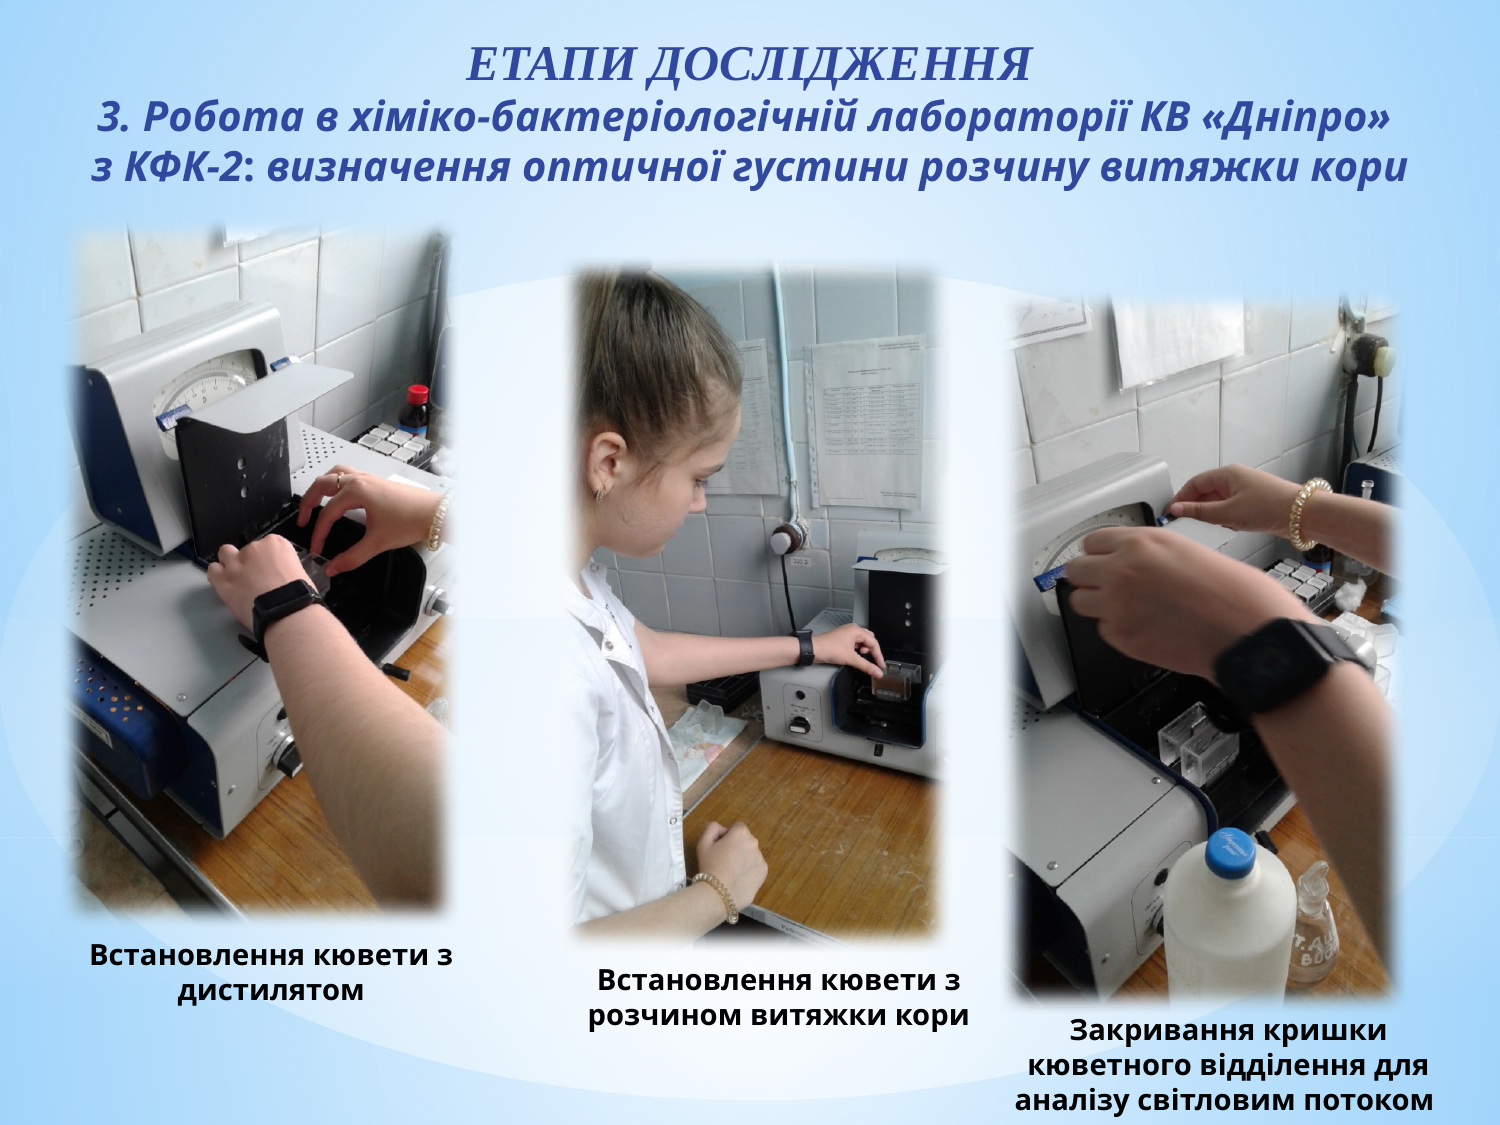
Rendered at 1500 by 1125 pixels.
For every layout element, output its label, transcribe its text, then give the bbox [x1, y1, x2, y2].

picture [58, 214, 1409, 1015]
text_box Встановлення кювети з дистилятом [64, 928, 478, 1014]
text_box Закривання кришки кюветного відділення для аналізу світловим потоком [980, 1003, 1477, 1124]
text_box ЕТАПИ ДОСЛІДЖЕННЯ 3. Робота в хіміко-бактеріологічній лабораторії КВ «Дніпро» з КФК-2: визначення оптичної густини розчину витяжки кори [0, 2, 1500, 248]
text_box Встановлення кювети з розчином витяжки кори [572, 953, 986, 1039]
